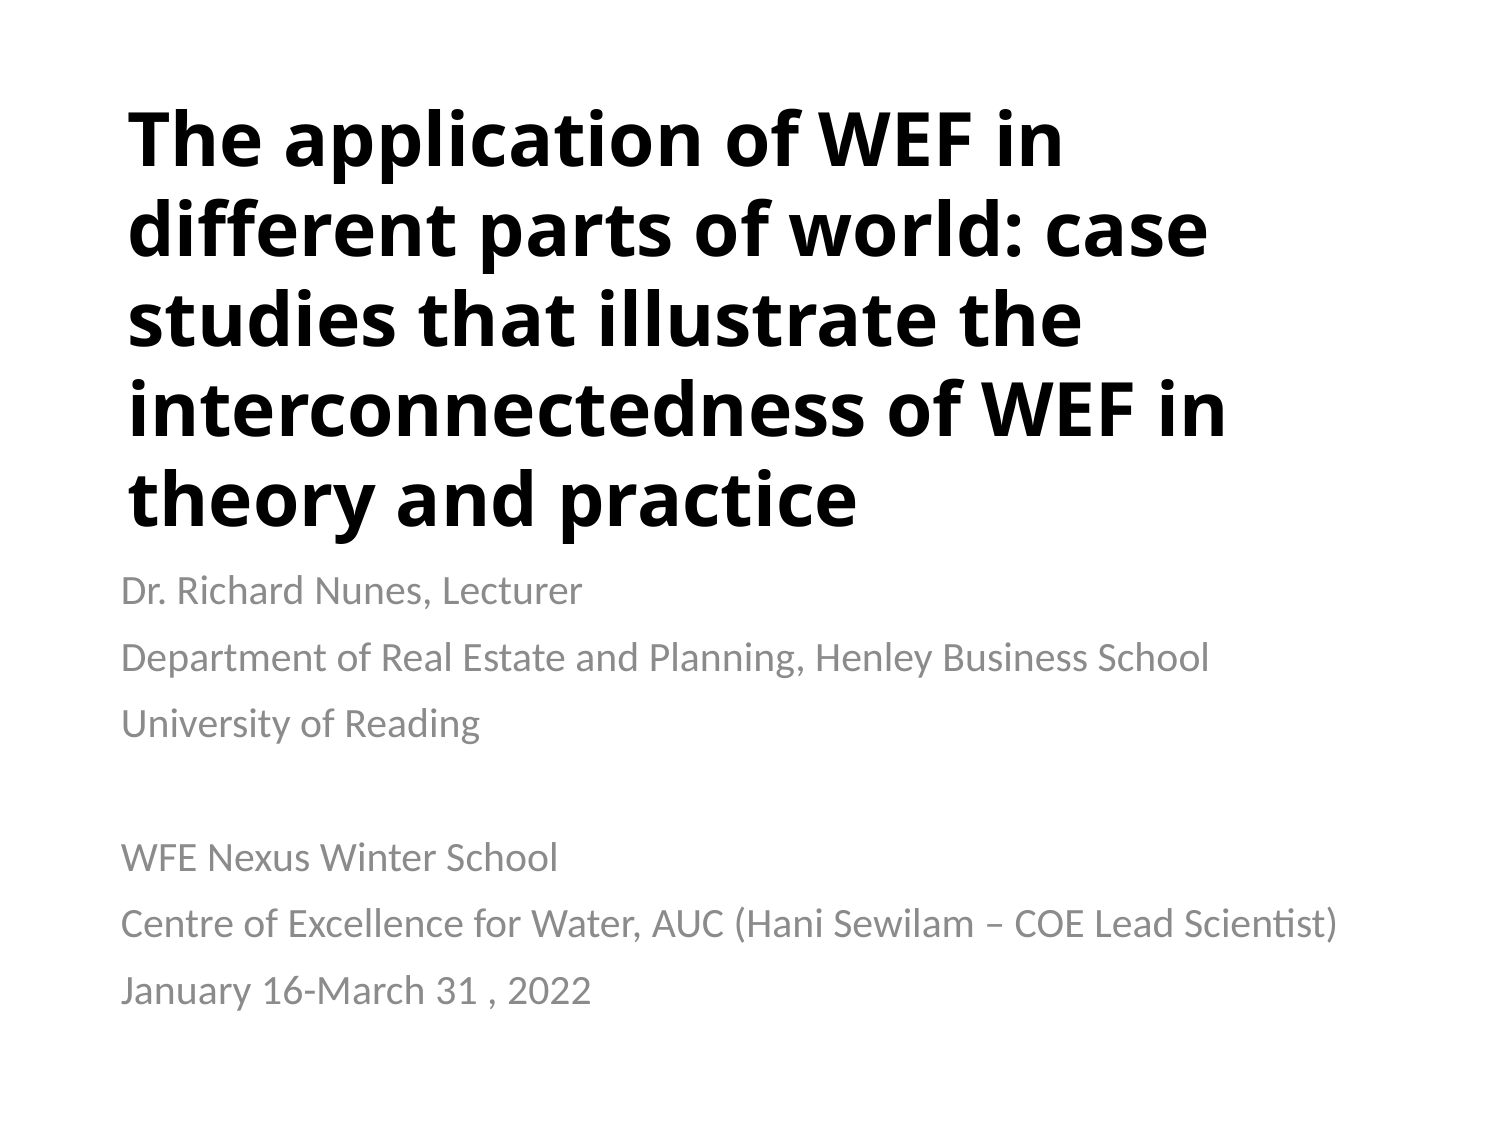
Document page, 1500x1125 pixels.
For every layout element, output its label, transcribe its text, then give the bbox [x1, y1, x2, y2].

subtitle Dr. Richard Nunes, Lecturer Department of Real Estate and Planning, Henley Business School University of Reading WFE Nexus Winter School Centre of Excellence for Water, AUC (Hani Sewilam – COE Lead Scientist) January 16-March 31 , 2022 [112, 554, 1388, 953]
title The application of WEF in different parts of world: case studies that illustrate the interconnectedness of WEF in theory and practice [112, 196, 1388, 438]
